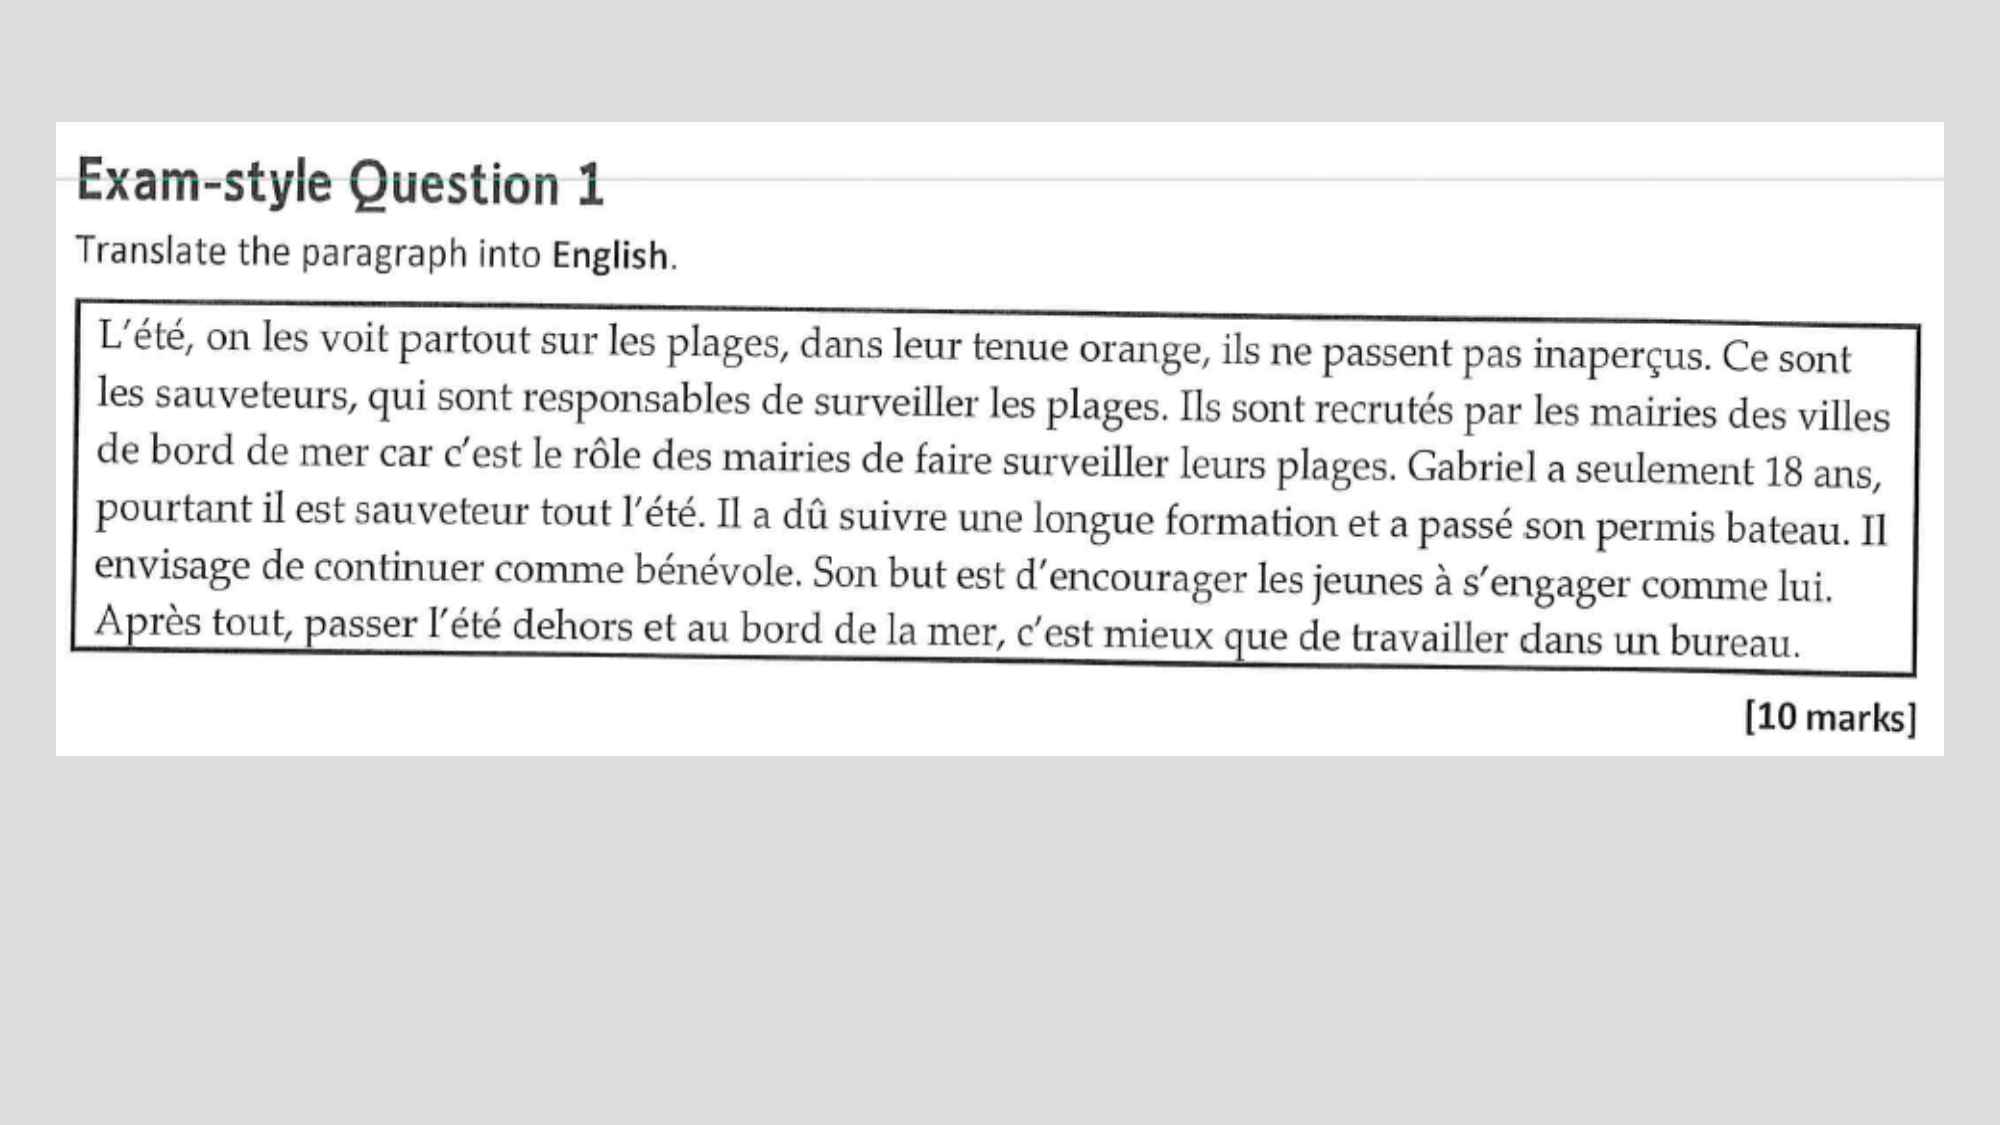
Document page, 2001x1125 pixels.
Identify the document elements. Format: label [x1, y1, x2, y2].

picture [56, 121, 1944, 756]
